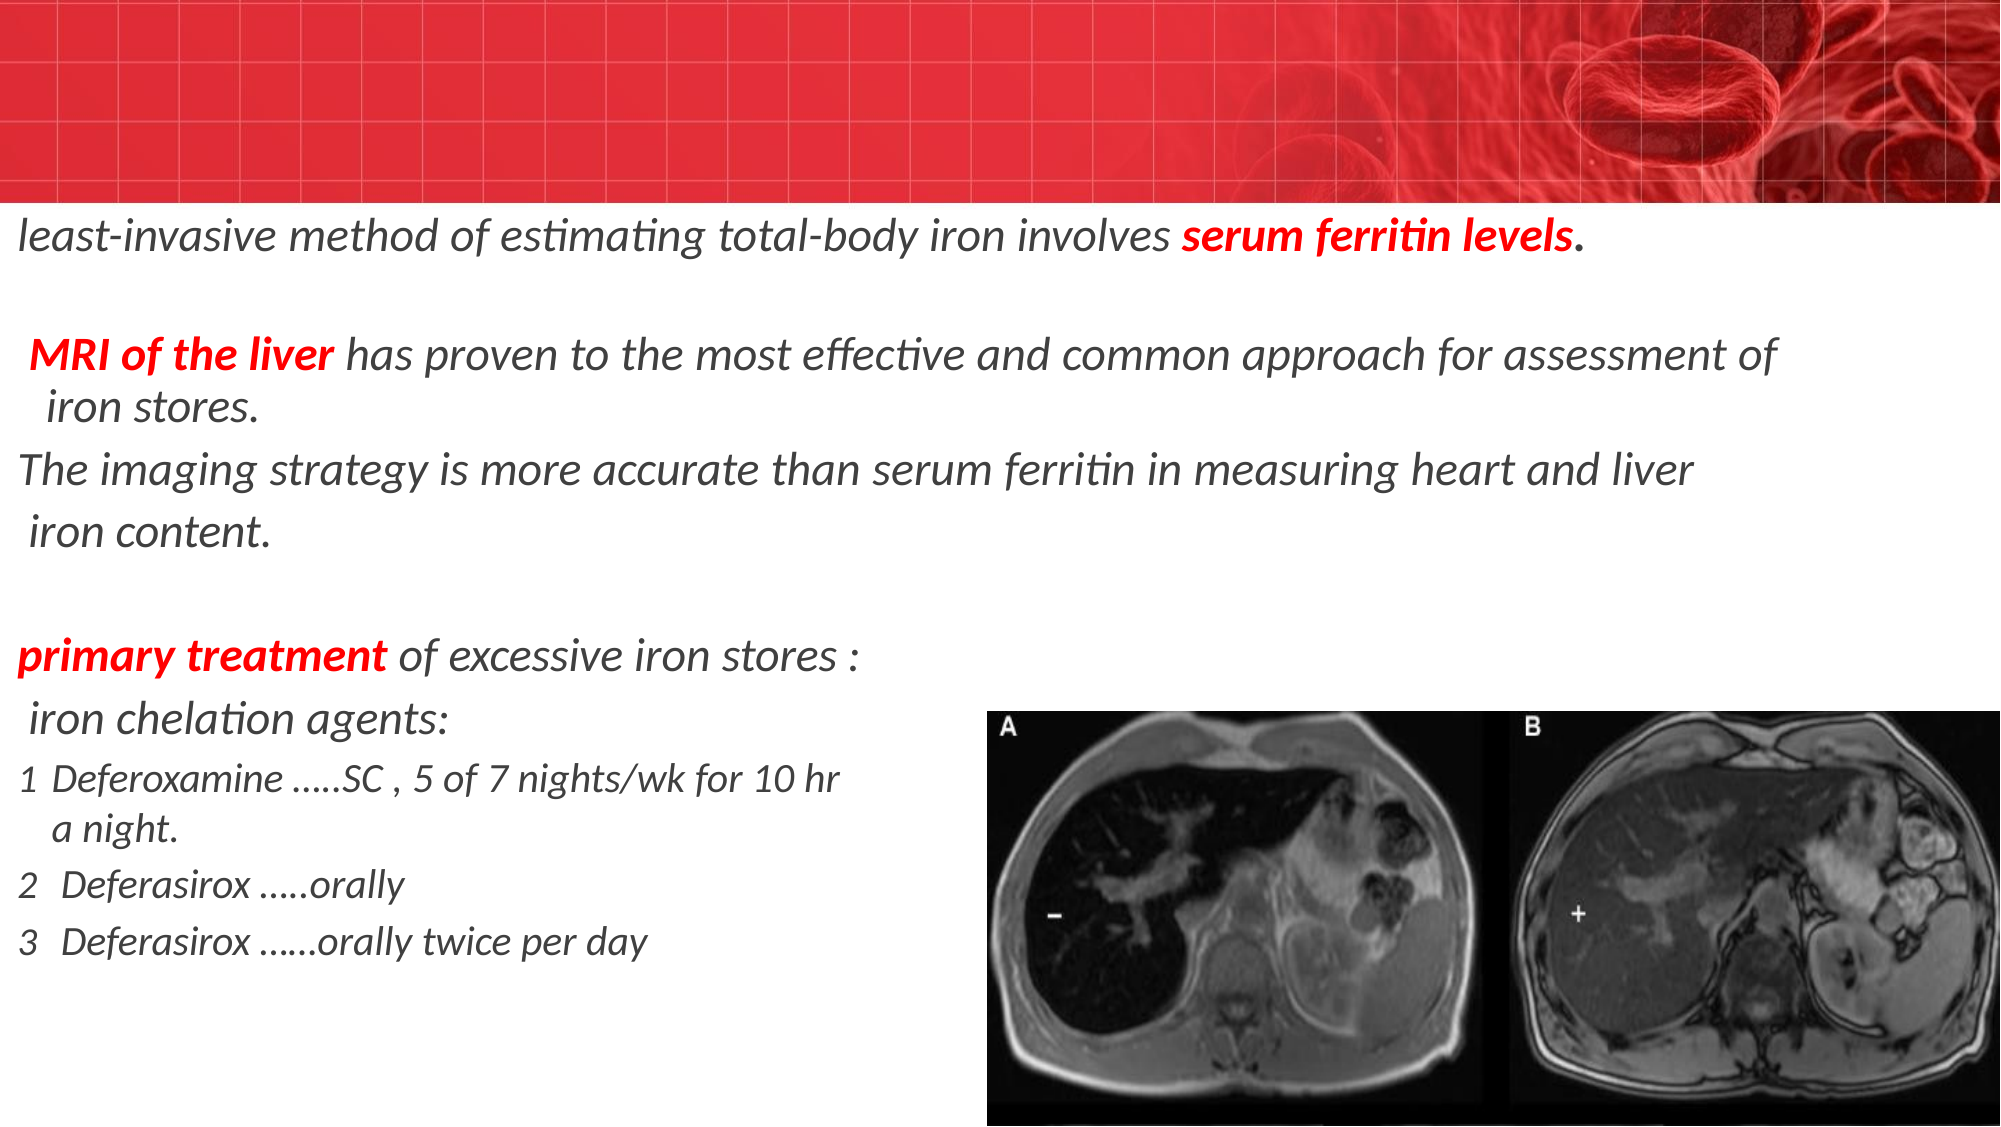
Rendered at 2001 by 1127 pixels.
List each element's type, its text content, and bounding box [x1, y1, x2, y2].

title least-invasive method of estimating total-body iron involves serum ferritin levels. [15, 221, 1595, 326]
picture [987, 710, 2000, 1126]
text_box MRI of the liver has proven to the most effective and common approach for assessment of iron stores. The imaging strategy is more accurate than serum ferritin in measuring heart and liver iron content. primary treatment of excessive iron stores : iron chelation agents: Deferoxamine …..SC , 5 of 7 nights/wk for 10 hr a night. Deferasirox …..orally Deferasirox ……orally twice per day [15, 326, 1784, 965]
picture [0, 0, 2000, 210]
